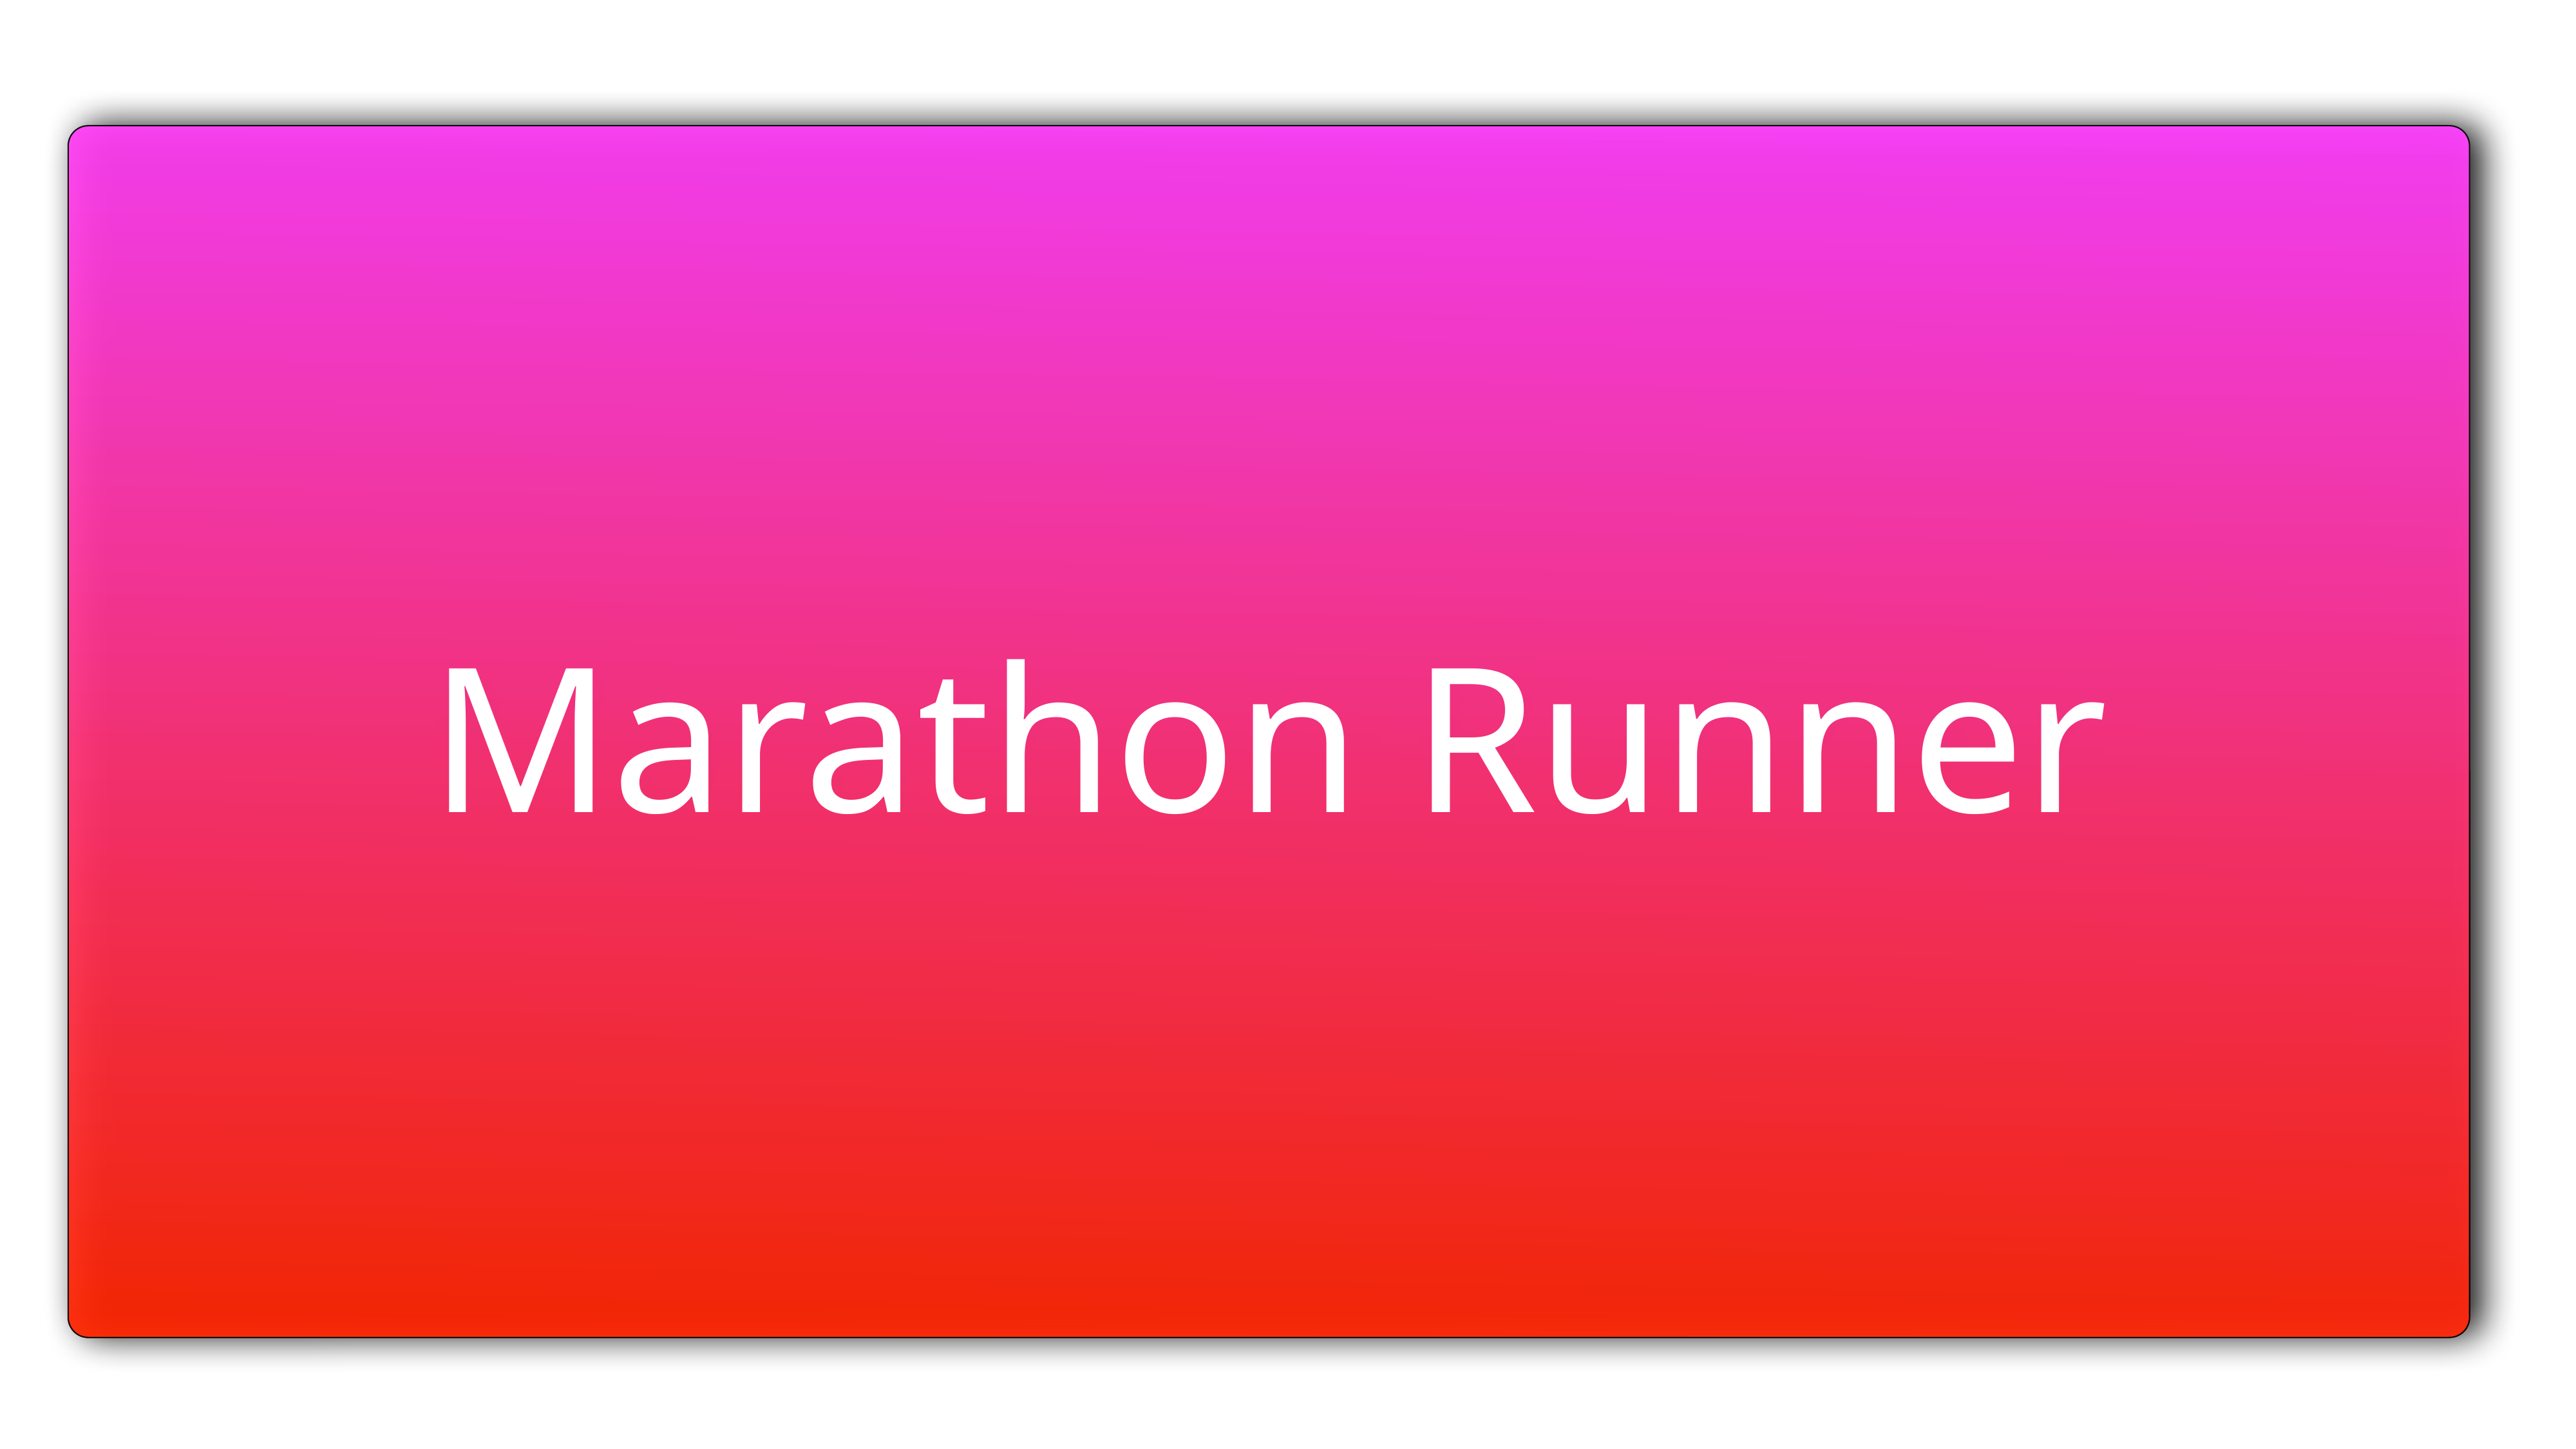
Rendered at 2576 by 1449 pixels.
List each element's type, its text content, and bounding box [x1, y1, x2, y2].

text_box Marathon Runner [68, 126, 2470, 1338]
